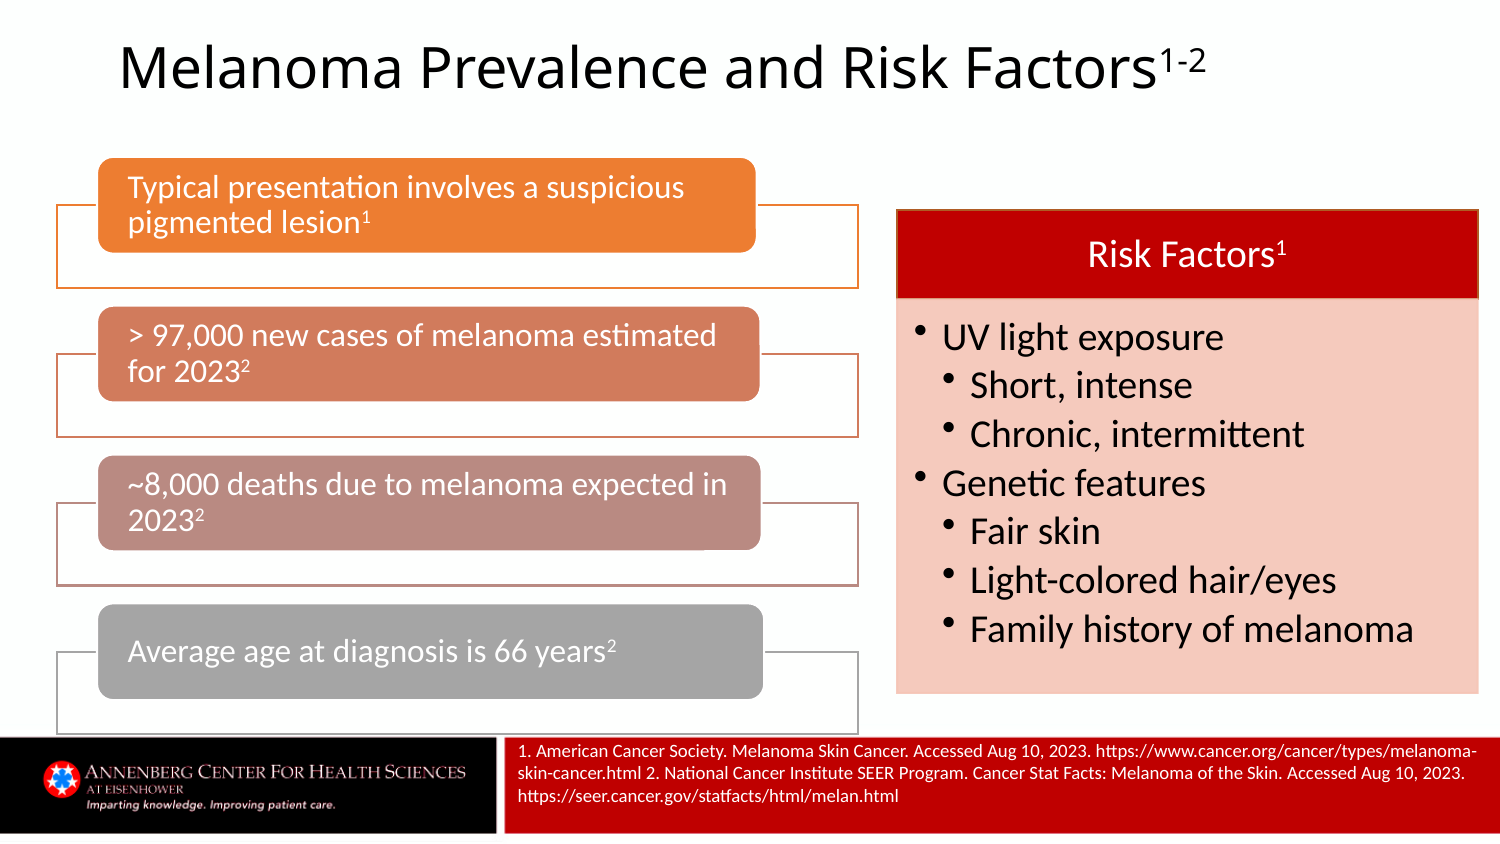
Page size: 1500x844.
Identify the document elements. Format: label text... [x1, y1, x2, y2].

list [57, 153, 858, 738]
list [897, 183, 1478, 719]
picture [0, 0, 1500, 844]
text_box 1. American Cancer Society. Melanoma Skin Cancer. Accessed Aug 10, 2023. https://www.cancer.org/cancer/types/melanoma-skin-cancer.html 2. National Cancer Institute SEER Program. Cancer Stat Facts: Melanoma of the Skin. Accessed Aug 10, 2023. https://seer.cancer.gov/statfacts/html/melan.html [502, 731, 1500, 814]
title Melanoma Prevalence and Risk Factors1-2 [103, 11, 1397, 130]
